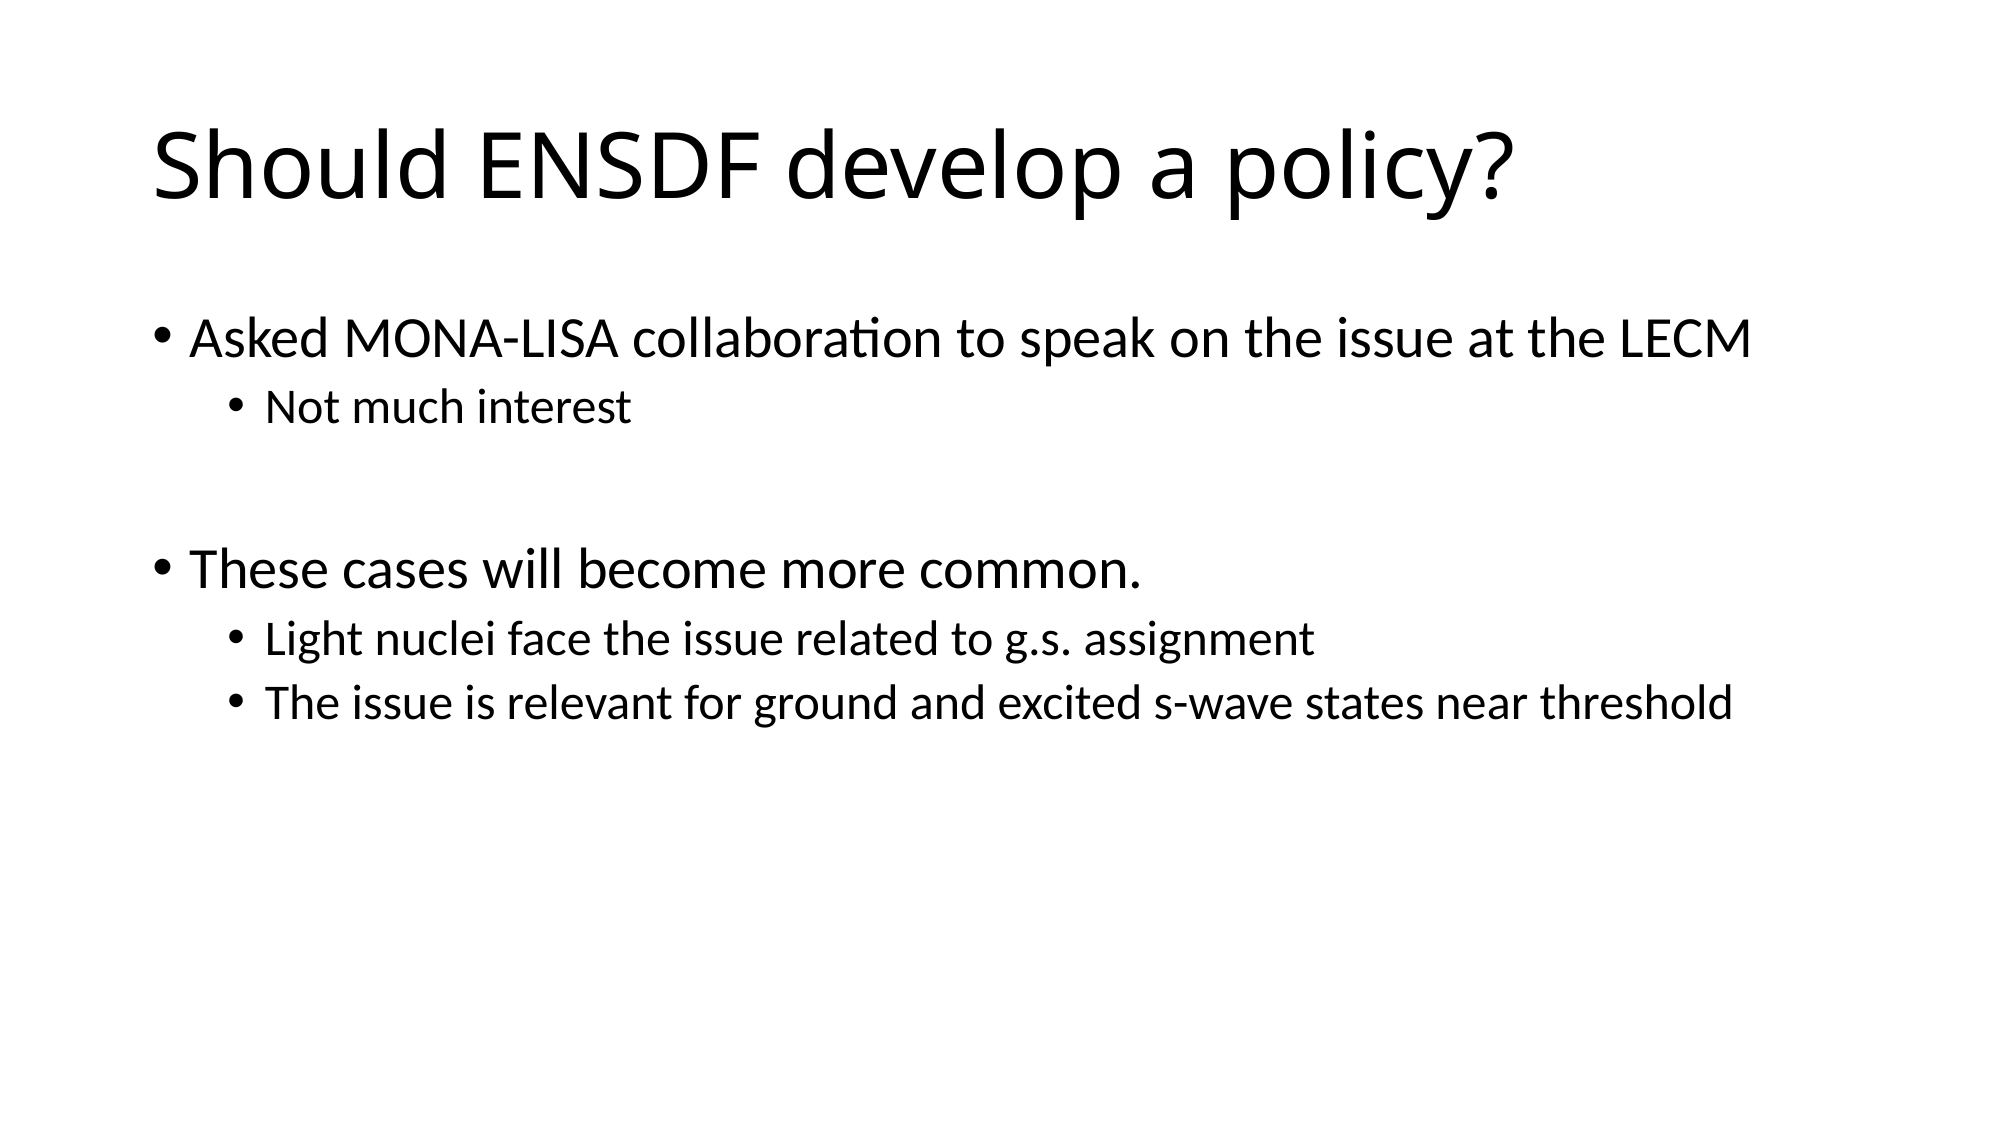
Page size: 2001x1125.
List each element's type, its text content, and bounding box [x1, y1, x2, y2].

list Asked MONA-LISA collaboration to speak on the issue at the LECM Not much interest These cases will become more common. Light nuclei face the issue related to g.s. assignment The issue is relevant for ground and excited s-wave states near threshold [137, 299, 1863, 1014]
title Should ENSDF develop a policy? [137, 59, 1863, 278]
